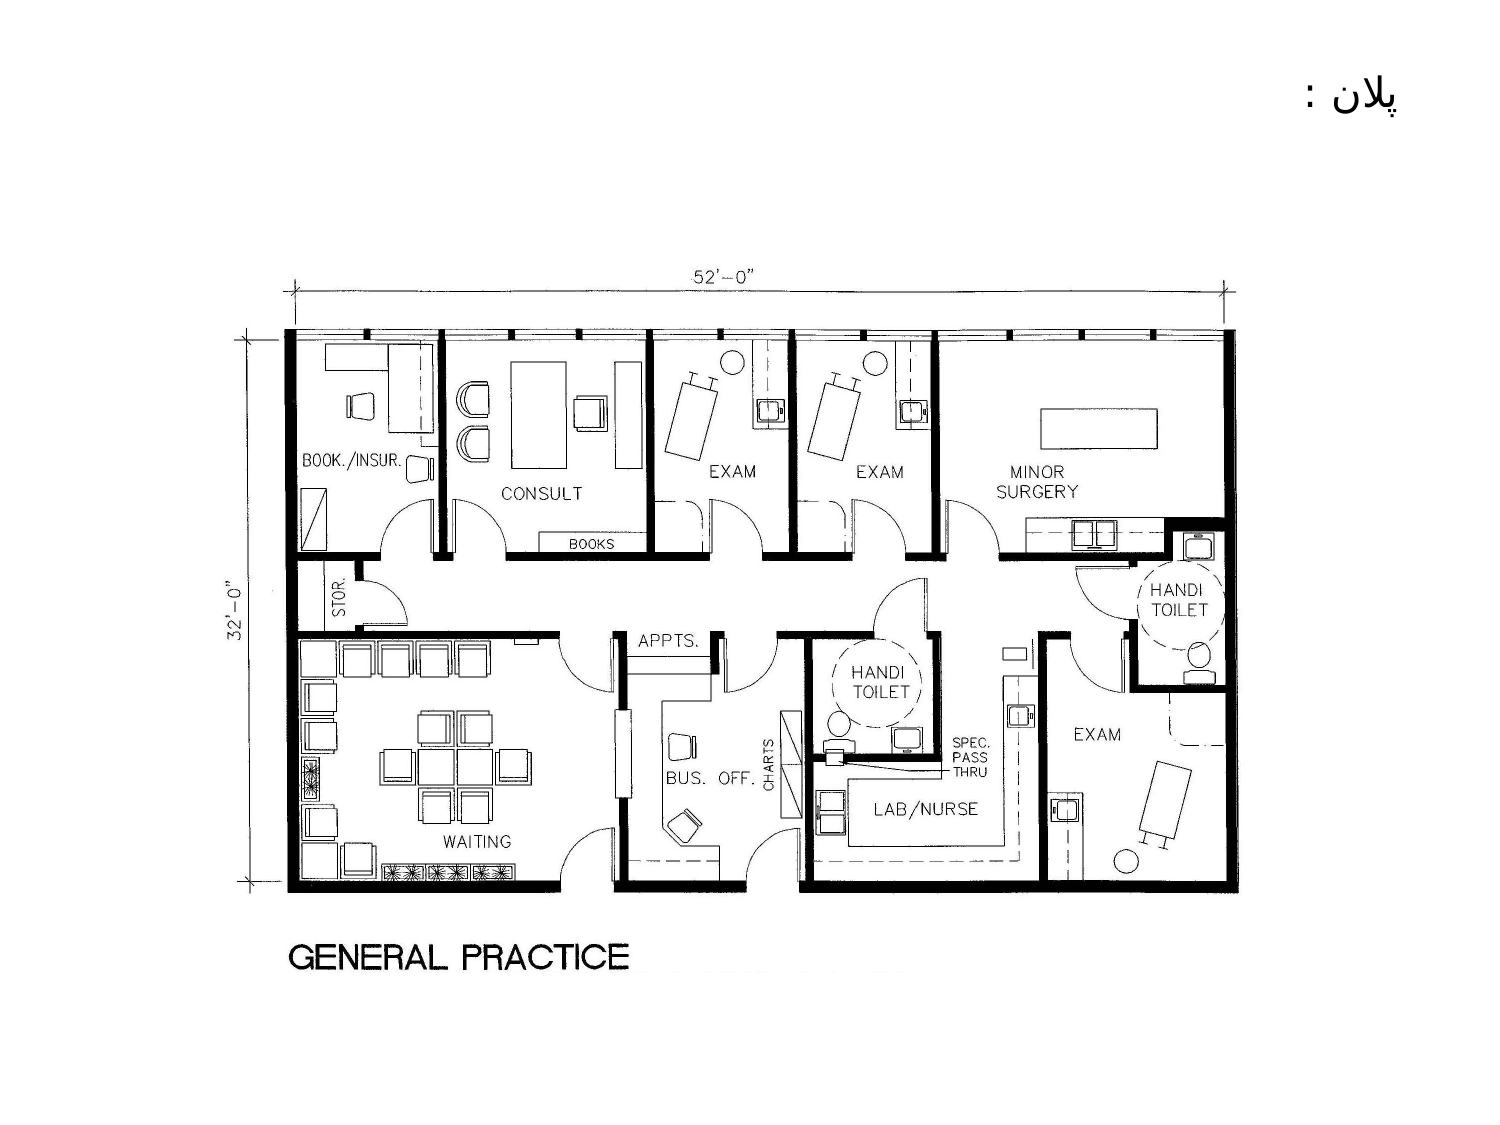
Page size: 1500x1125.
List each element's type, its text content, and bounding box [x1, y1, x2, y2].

text_box پلان : [363, 58, 1414, 141]
picture [210, 266, 1269, 973]
